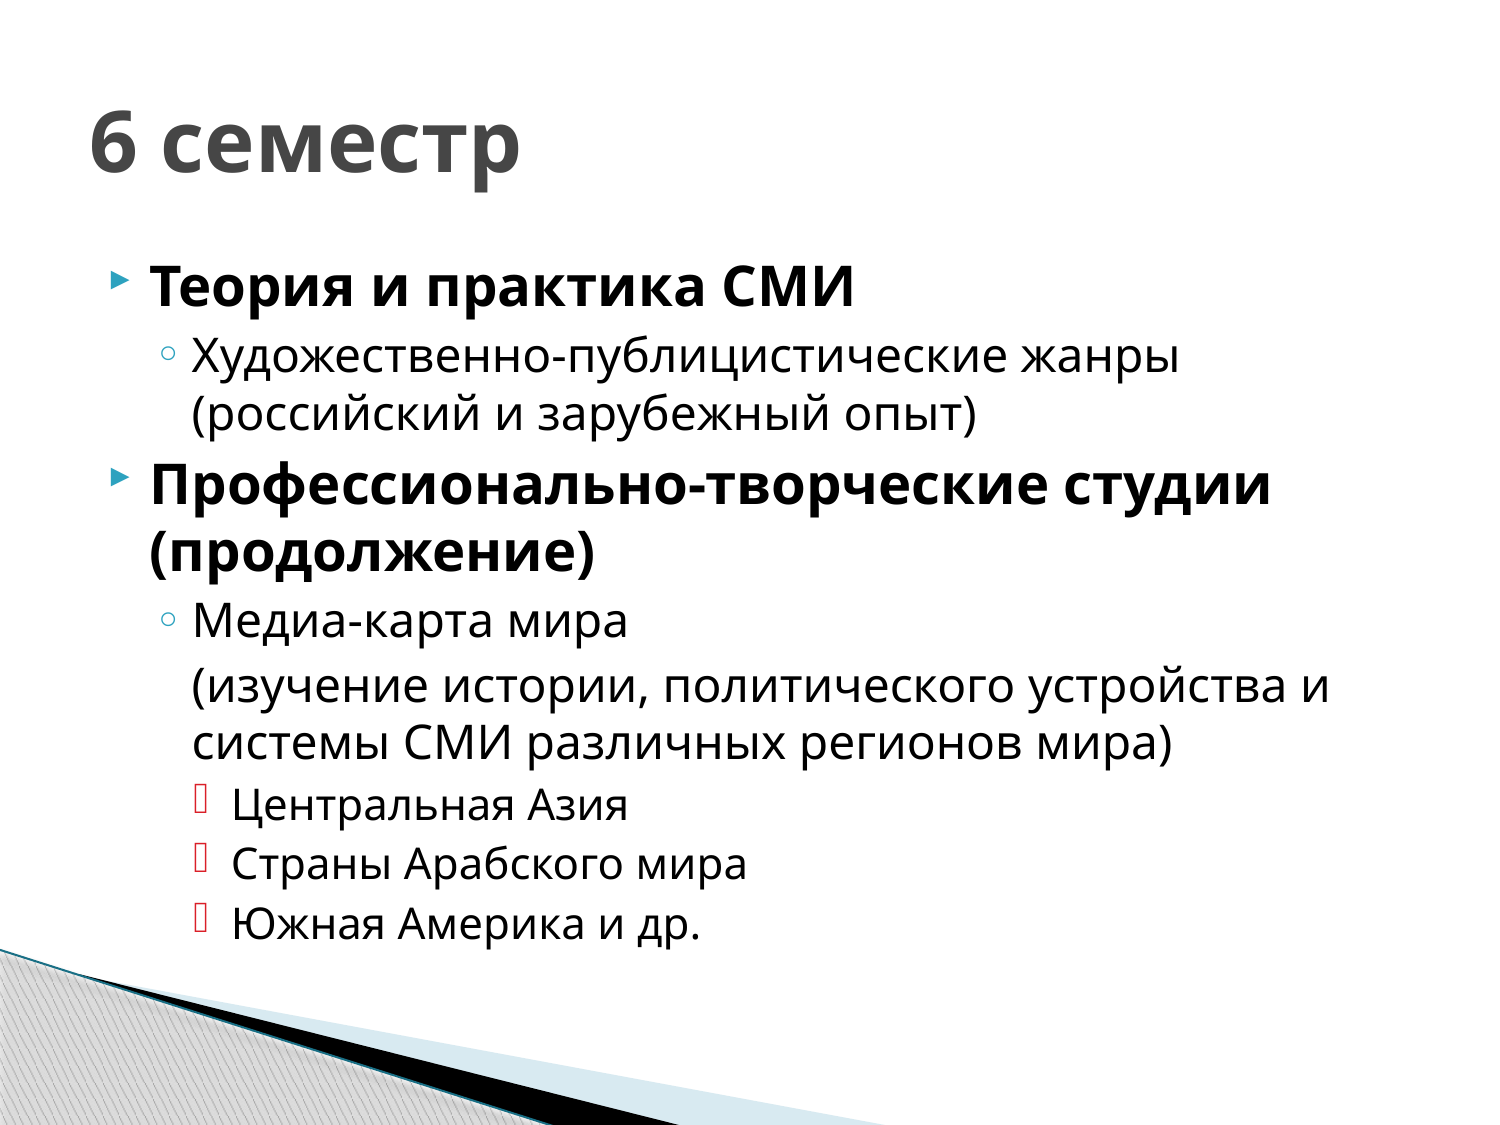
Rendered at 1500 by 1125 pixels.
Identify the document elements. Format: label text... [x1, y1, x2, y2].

list Теория и практика СМИ Художественно-публицистические жанры (российский и зарубежный опыт) Профессионально-творческие студии (продолжение) Медиа-карта мира (изучение истории, политического устройства и системы СМИ различных регионов мира) Центральная Азия Страны Арабского мира Южная Америка и др. [75, 243, 1425, 986]
title 6 семестр [75, 45, 1425, 233]
